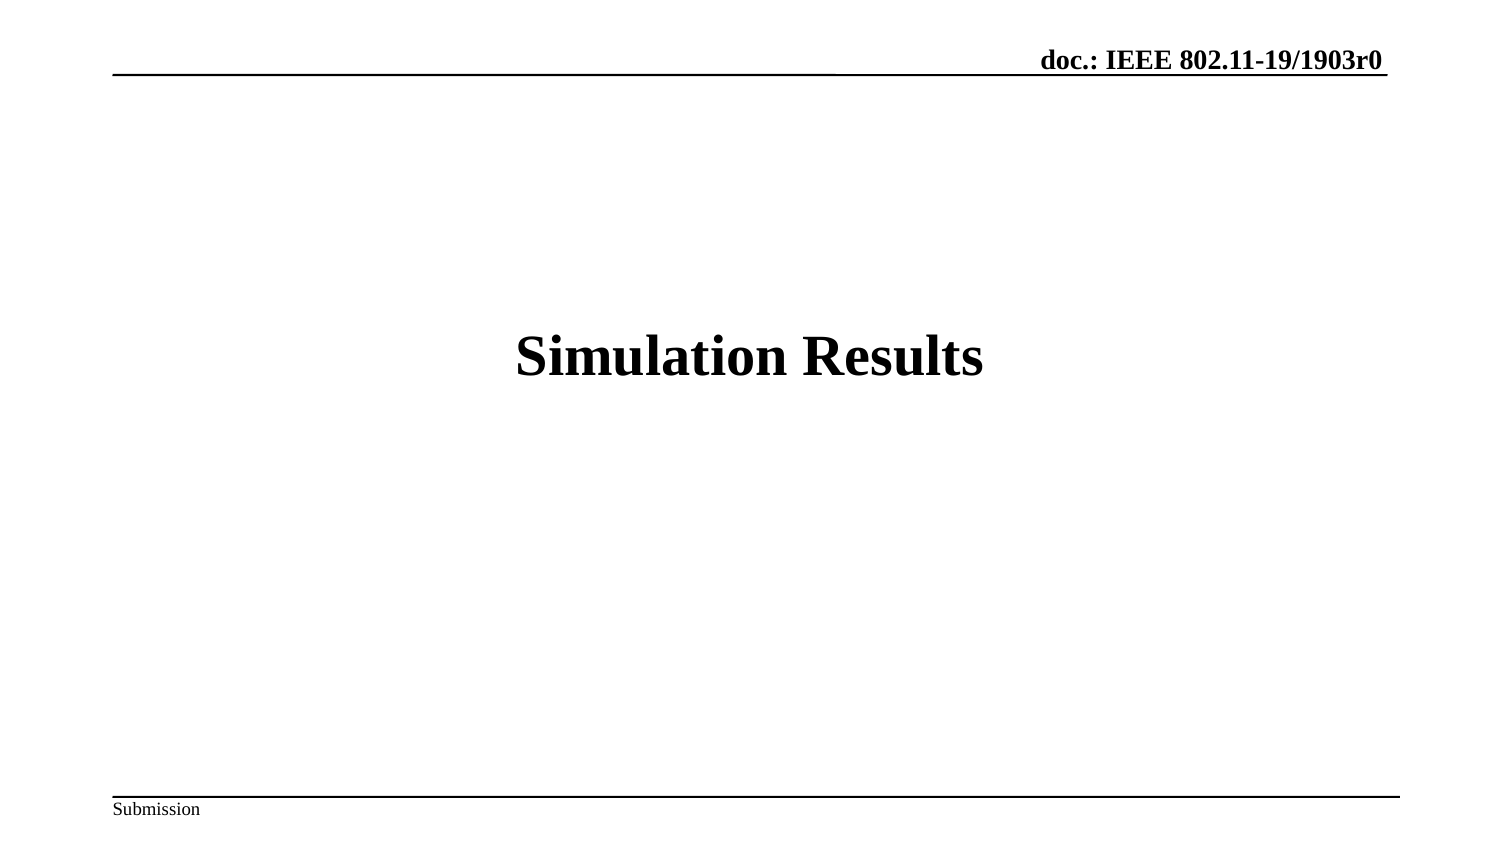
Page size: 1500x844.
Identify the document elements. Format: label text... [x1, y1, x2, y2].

title Simulation Results [112, 262, 1388, 443]
